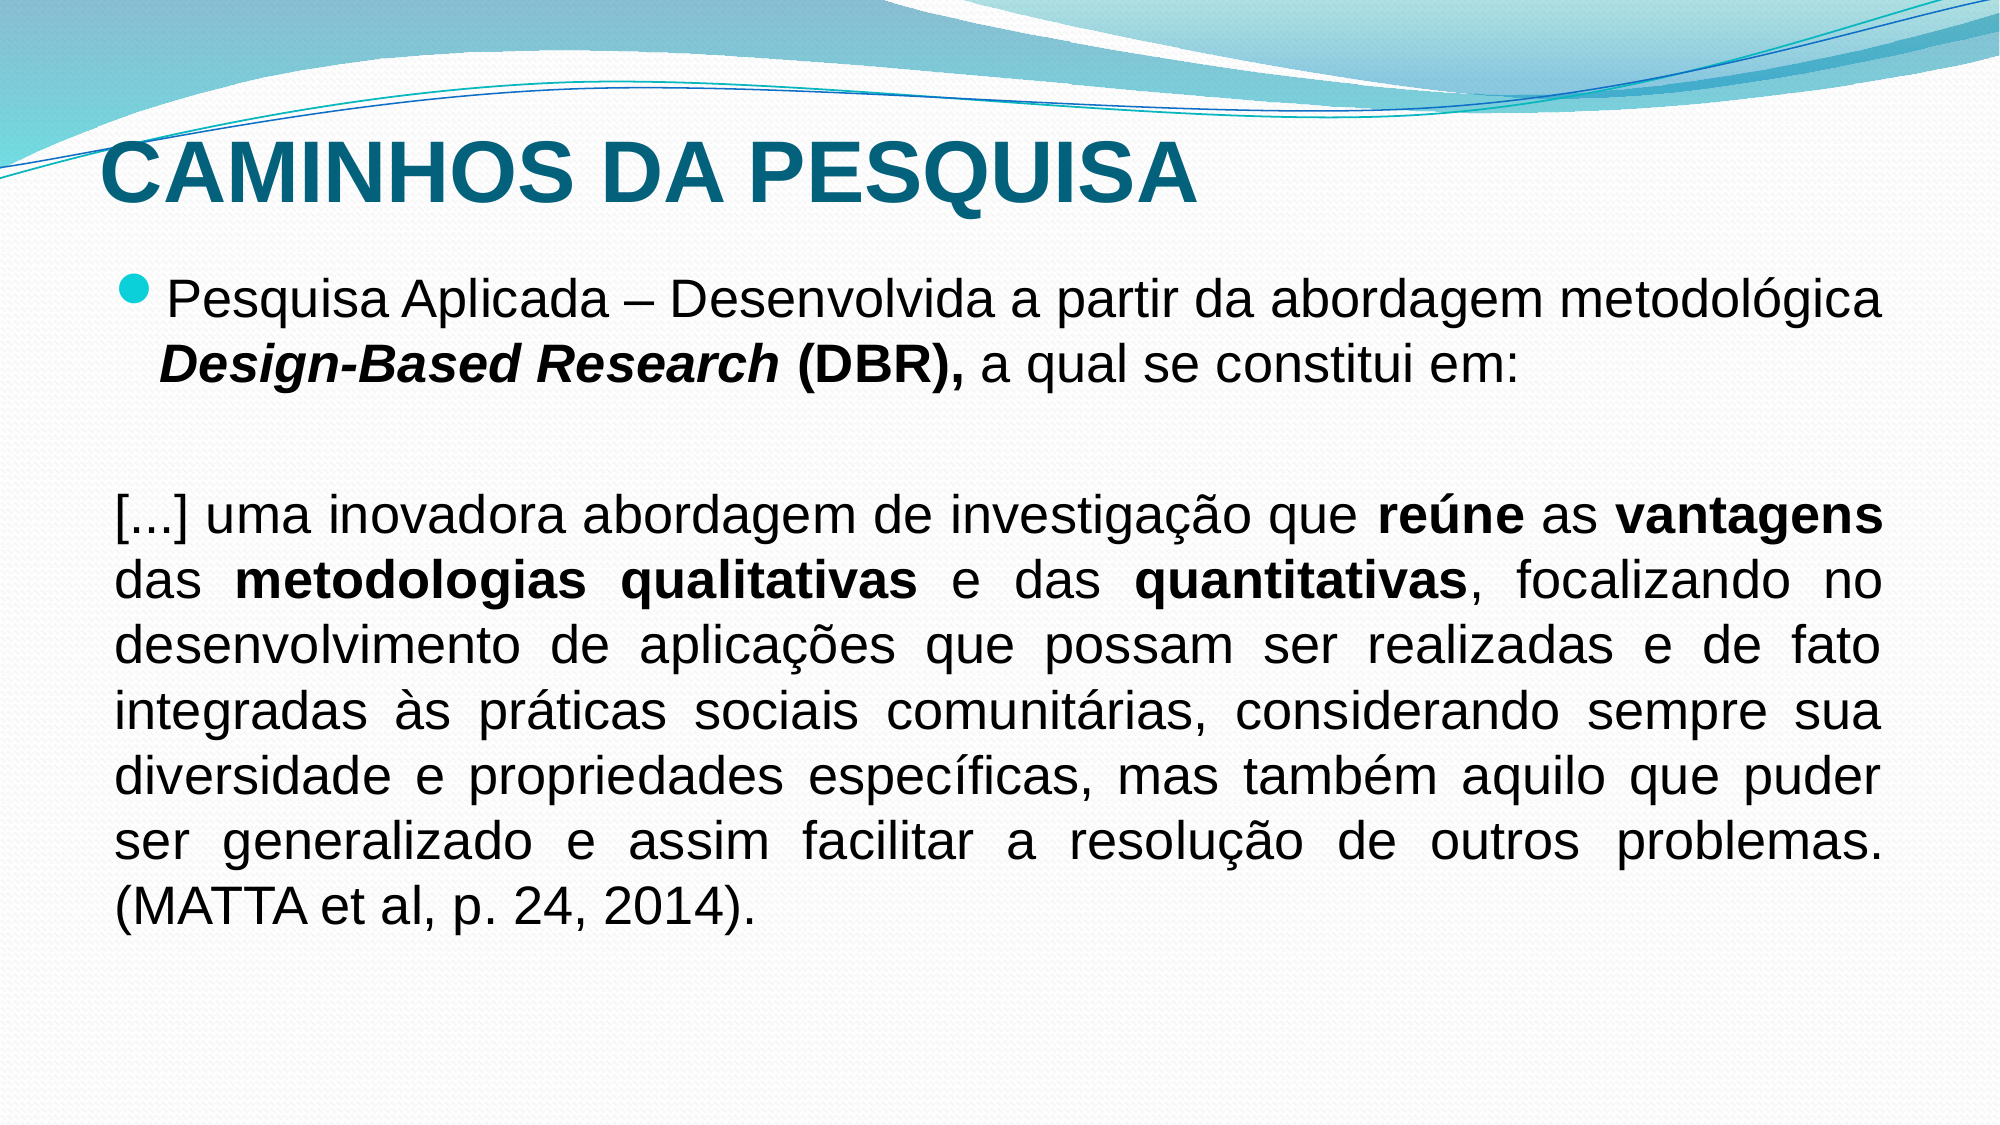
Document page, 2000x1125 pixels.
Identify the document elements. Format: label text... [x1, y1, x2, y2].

title CAMINHOS DA PESQUISA [99, 30, 1900, 220]
list Pesquisa Aplicada – Desenvolvida a partir da abordagem metodológica Design-Based Research (DBR), a qual se constitui em: [...] uma inovadora abordagem de investigação que reúne as vantagens das metodologias qualitativas e das quantitativas, focalizando no desenvolvimento de aplicações que possam ser realizadas e de fato integradas às práticas sociais comunitárias, considerando sempre sua diversidade e propriedades específicas, mas também aquilo que puder ser generalizado e assim facilitar a resolução de outros problemas. (MATTA et al, p. 24, 2014). [99, 255, 1900, 1038]
